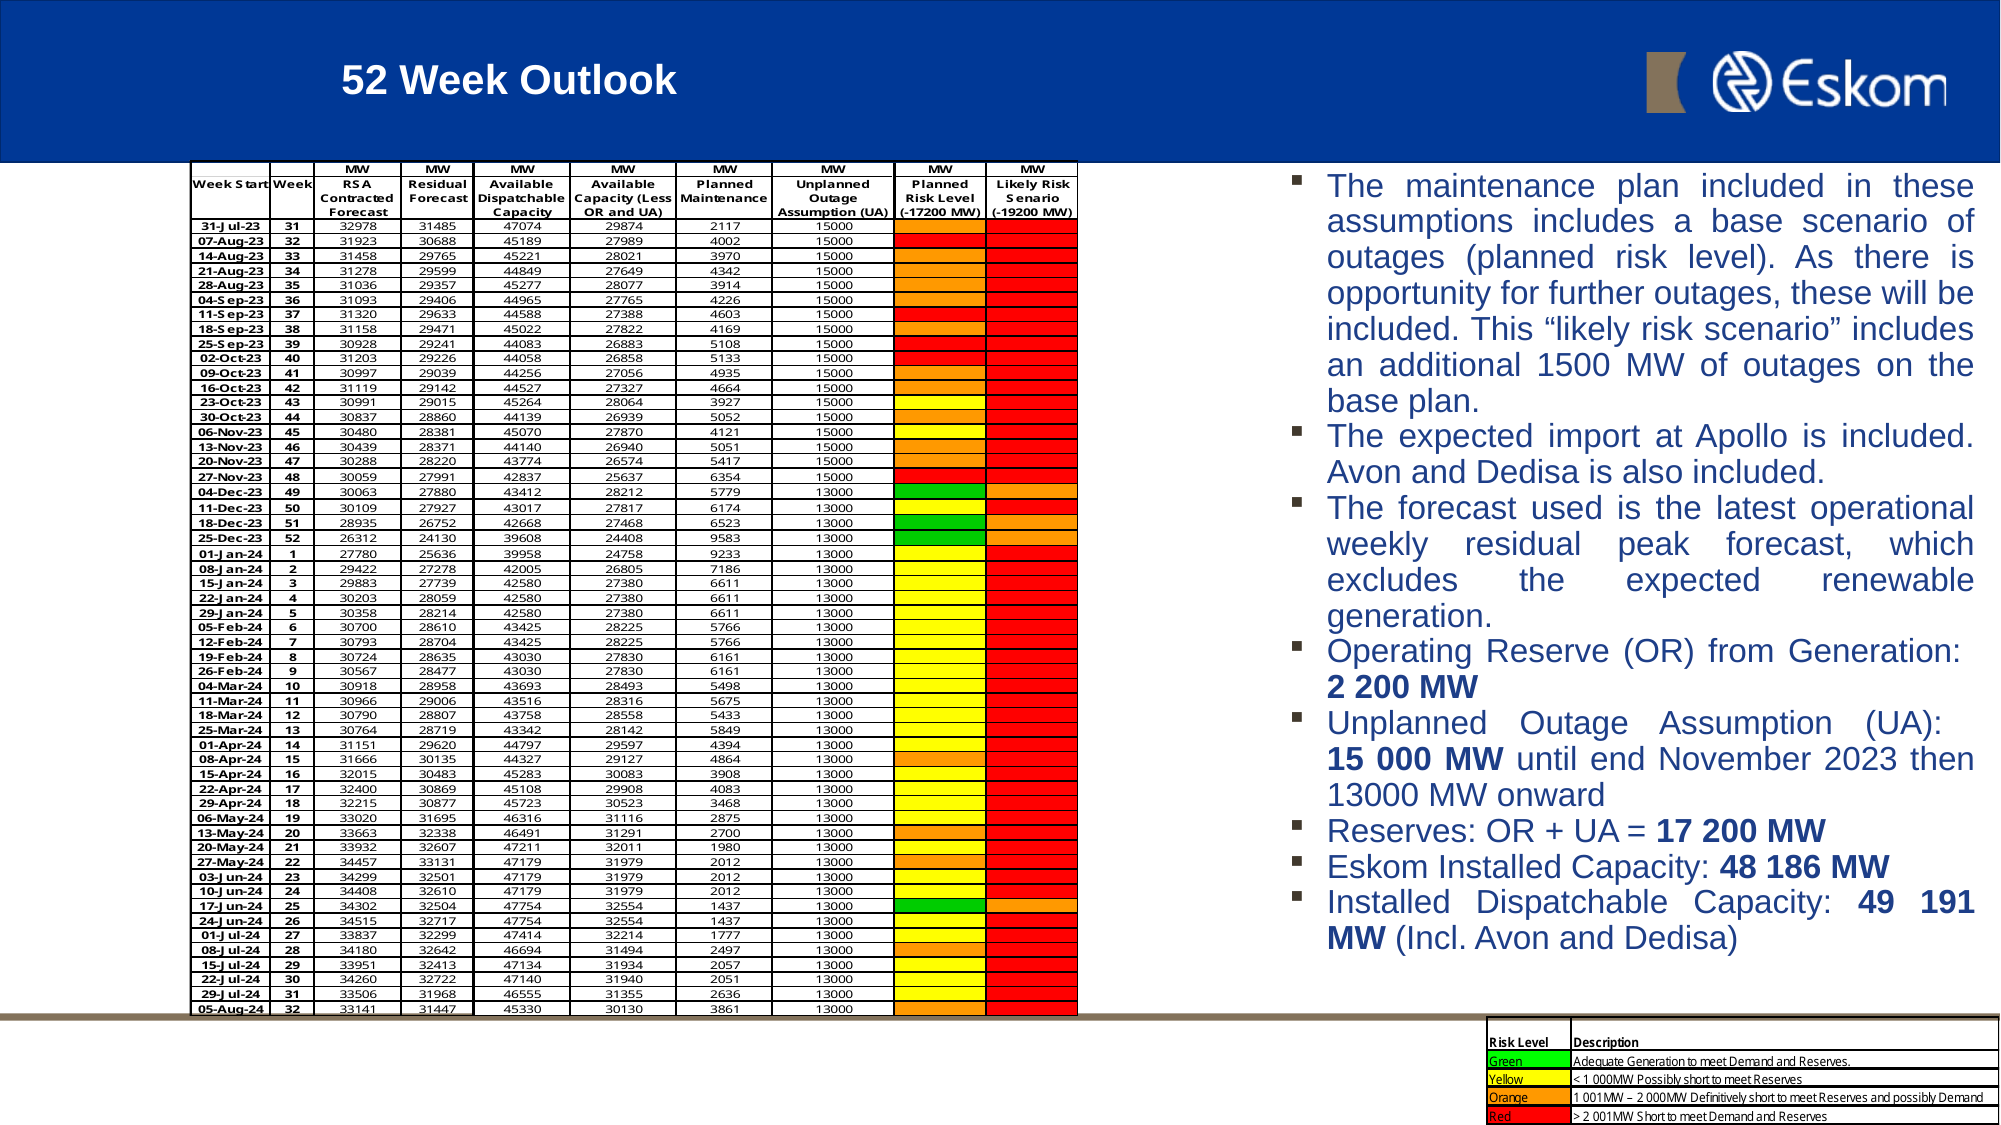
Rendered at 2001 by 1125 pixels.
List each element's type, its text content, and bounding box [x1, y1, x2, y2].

picture [1486, 1016, 2000, 1125]
text_box 52 Week Outlook [326, 27, 1297, 137]
list The maintenance plan included in these assumptions includes a base scenario of outages (planned risk level). As there is opportunity for further outages, these will be included. This “likely risk scenario” includes an additional 1500 MW of outages on the base plan. The expected import at Apollo is included. Avon and Dedisa is also included. The forecast used is the latest operational weekly residual peak forecast, which excludes the expected renewable generation. Operating Reserve (OR) from Generation: 2 200 MW Unplanned Outage Assumption (UA): 15 000 MW until end November 2023 then 13000 MW onward Reserves: OR + UA = 17 200 MW Eskom Installed Capacity: 48 186 MW Installed Dispatchable Capacity: 49 191 MW (Incl. Avon and Dedisa) [1274, 160, 1991, 1017]
picture [189, 160, 1079, 1017]
